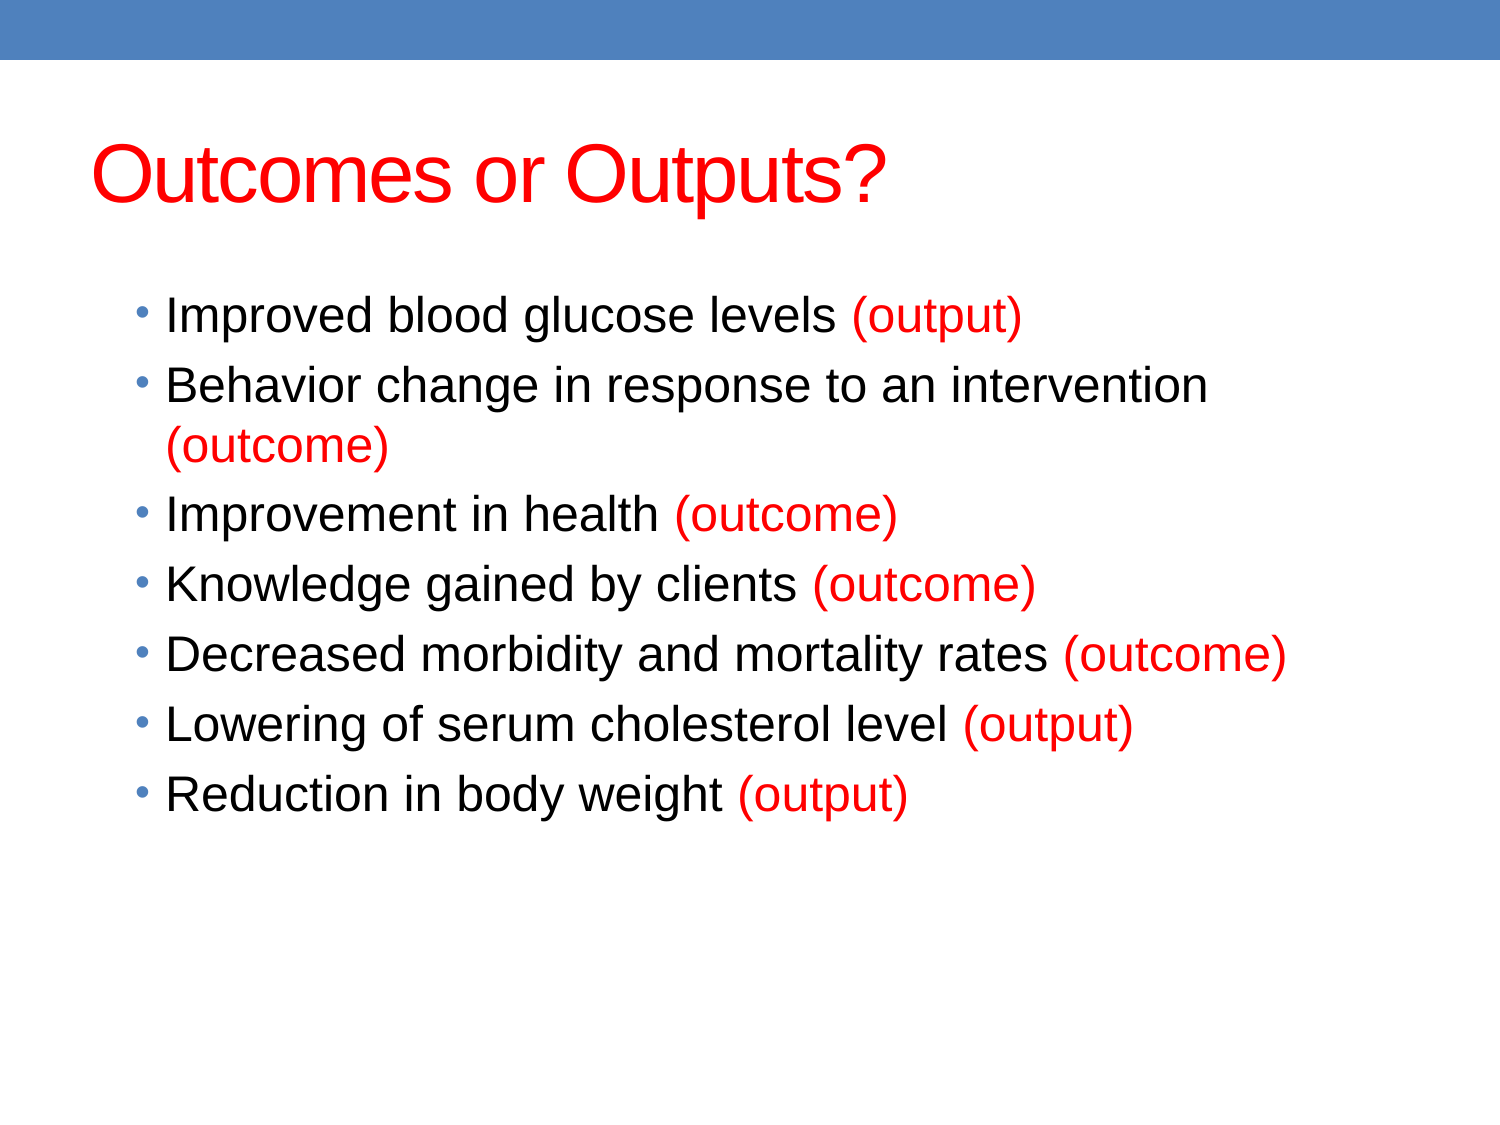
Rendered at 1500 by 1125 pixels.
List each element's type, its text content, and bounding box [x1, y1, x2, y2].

title Outcomes or Outputs? [75, 87, 1425, 250]
list Improved blood glucose levels (output) Behavior change in response to an intervention (outcome) Improvement in health (outcome) Knowledge gained by clients (outcome) Decreased morbidity and mortality rates (outcome) Lowering of serum cholesterol level (output) Reduction in body weight (output) [75, 274, 1425, 1049]
